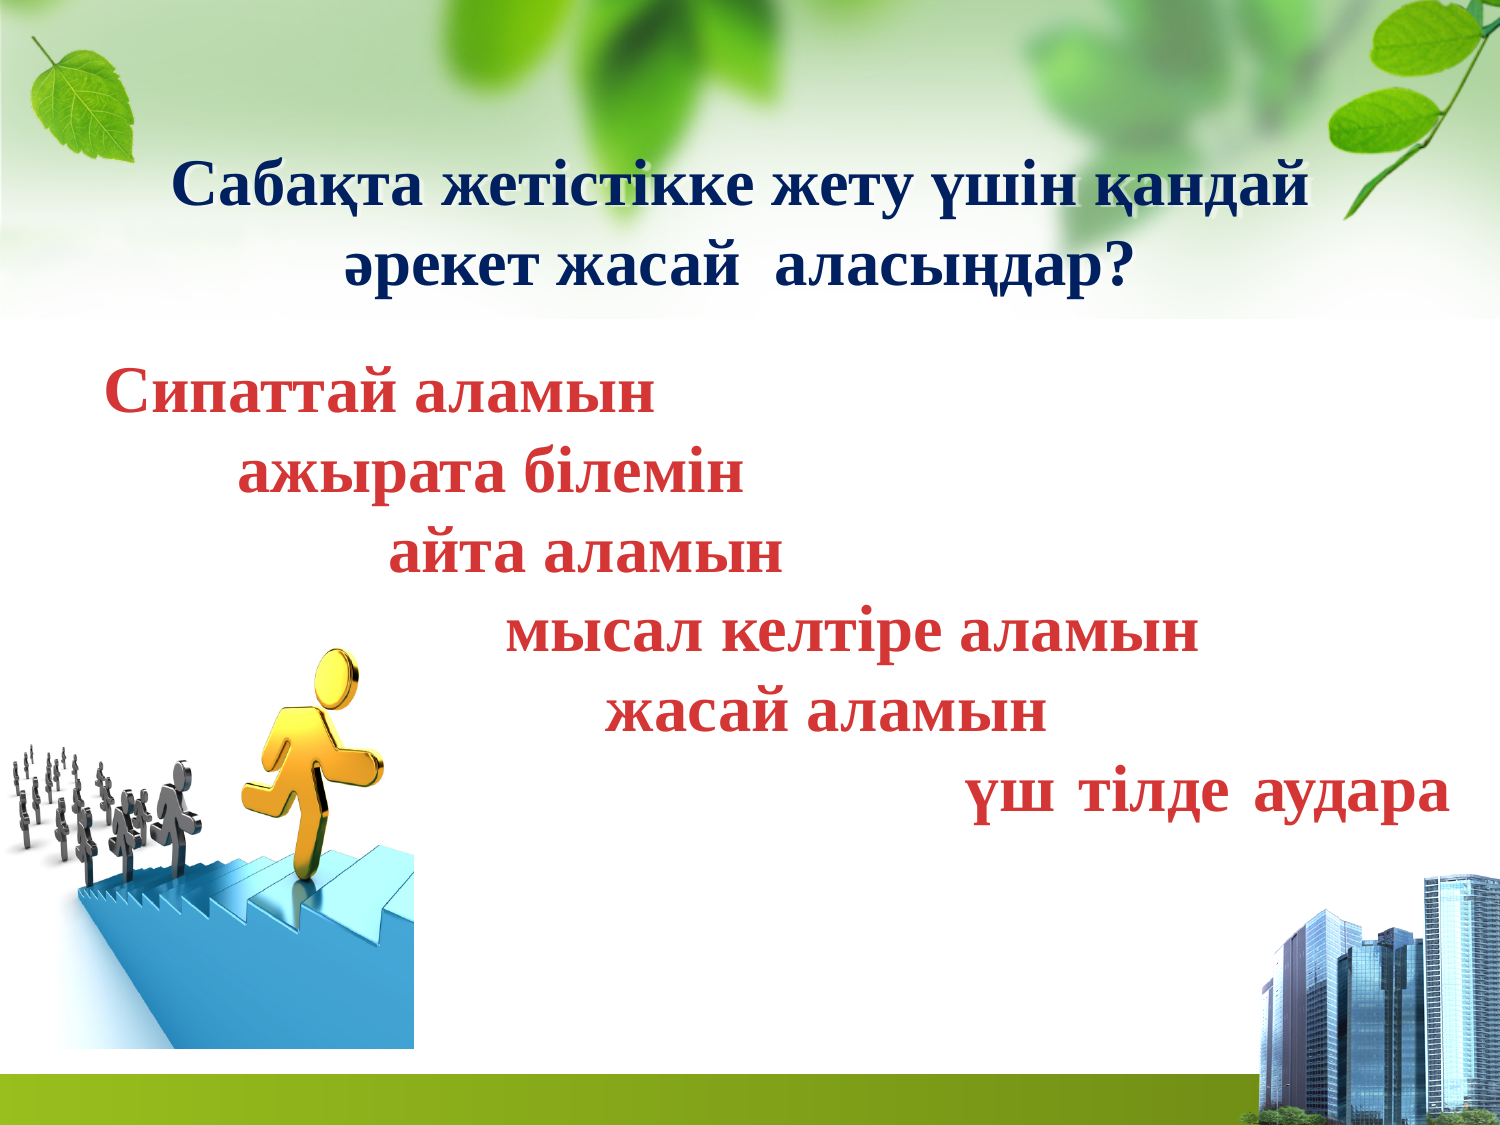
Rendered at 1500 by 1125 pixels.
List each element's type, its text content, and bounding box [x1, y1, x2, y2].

picture [0, 0, 1500, 319]
title Сабақта жетістікке жету үшін қандай әрекет жасай аласыңдар? [147, 172, 1336, 266]
picture [0, 597, 414, 1049]
text_box Сипаттай аламын ажырата білемін айта аламын мысал келтіре аламын жасай аламын үш тілде аудара аламын [88, 338, 1466, 1003]
